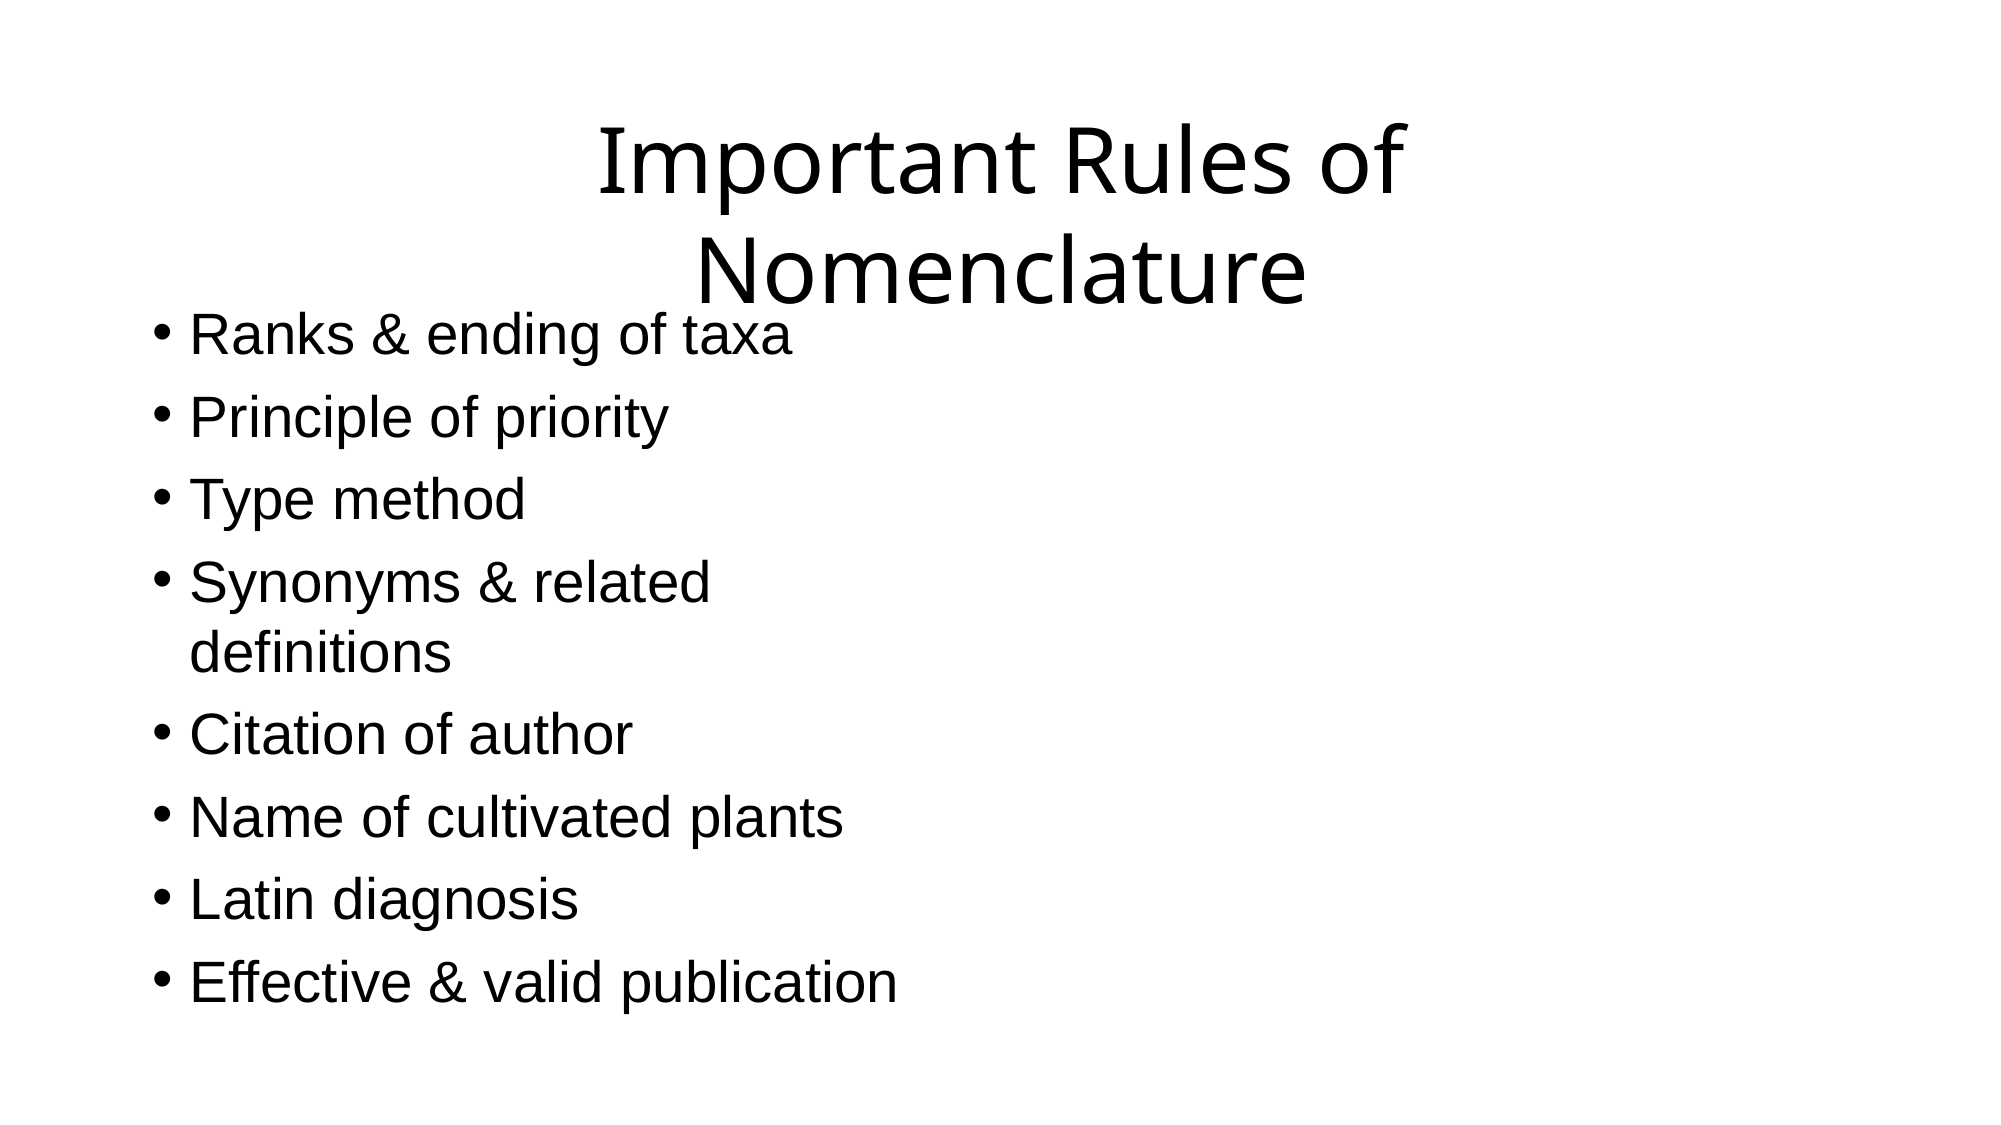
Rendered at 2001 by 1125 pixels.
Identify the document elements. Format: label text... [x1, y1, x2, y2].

title Important Rules of Nomenclature [393, 99, 1608, 323]
text_box Ranks & ending of taxa Principle of priority Type method Synonyms & related definitions Citation of author Name of cultivated plants Latin diagnosis Effective & valid publication [150, 280, 930, 1014]
